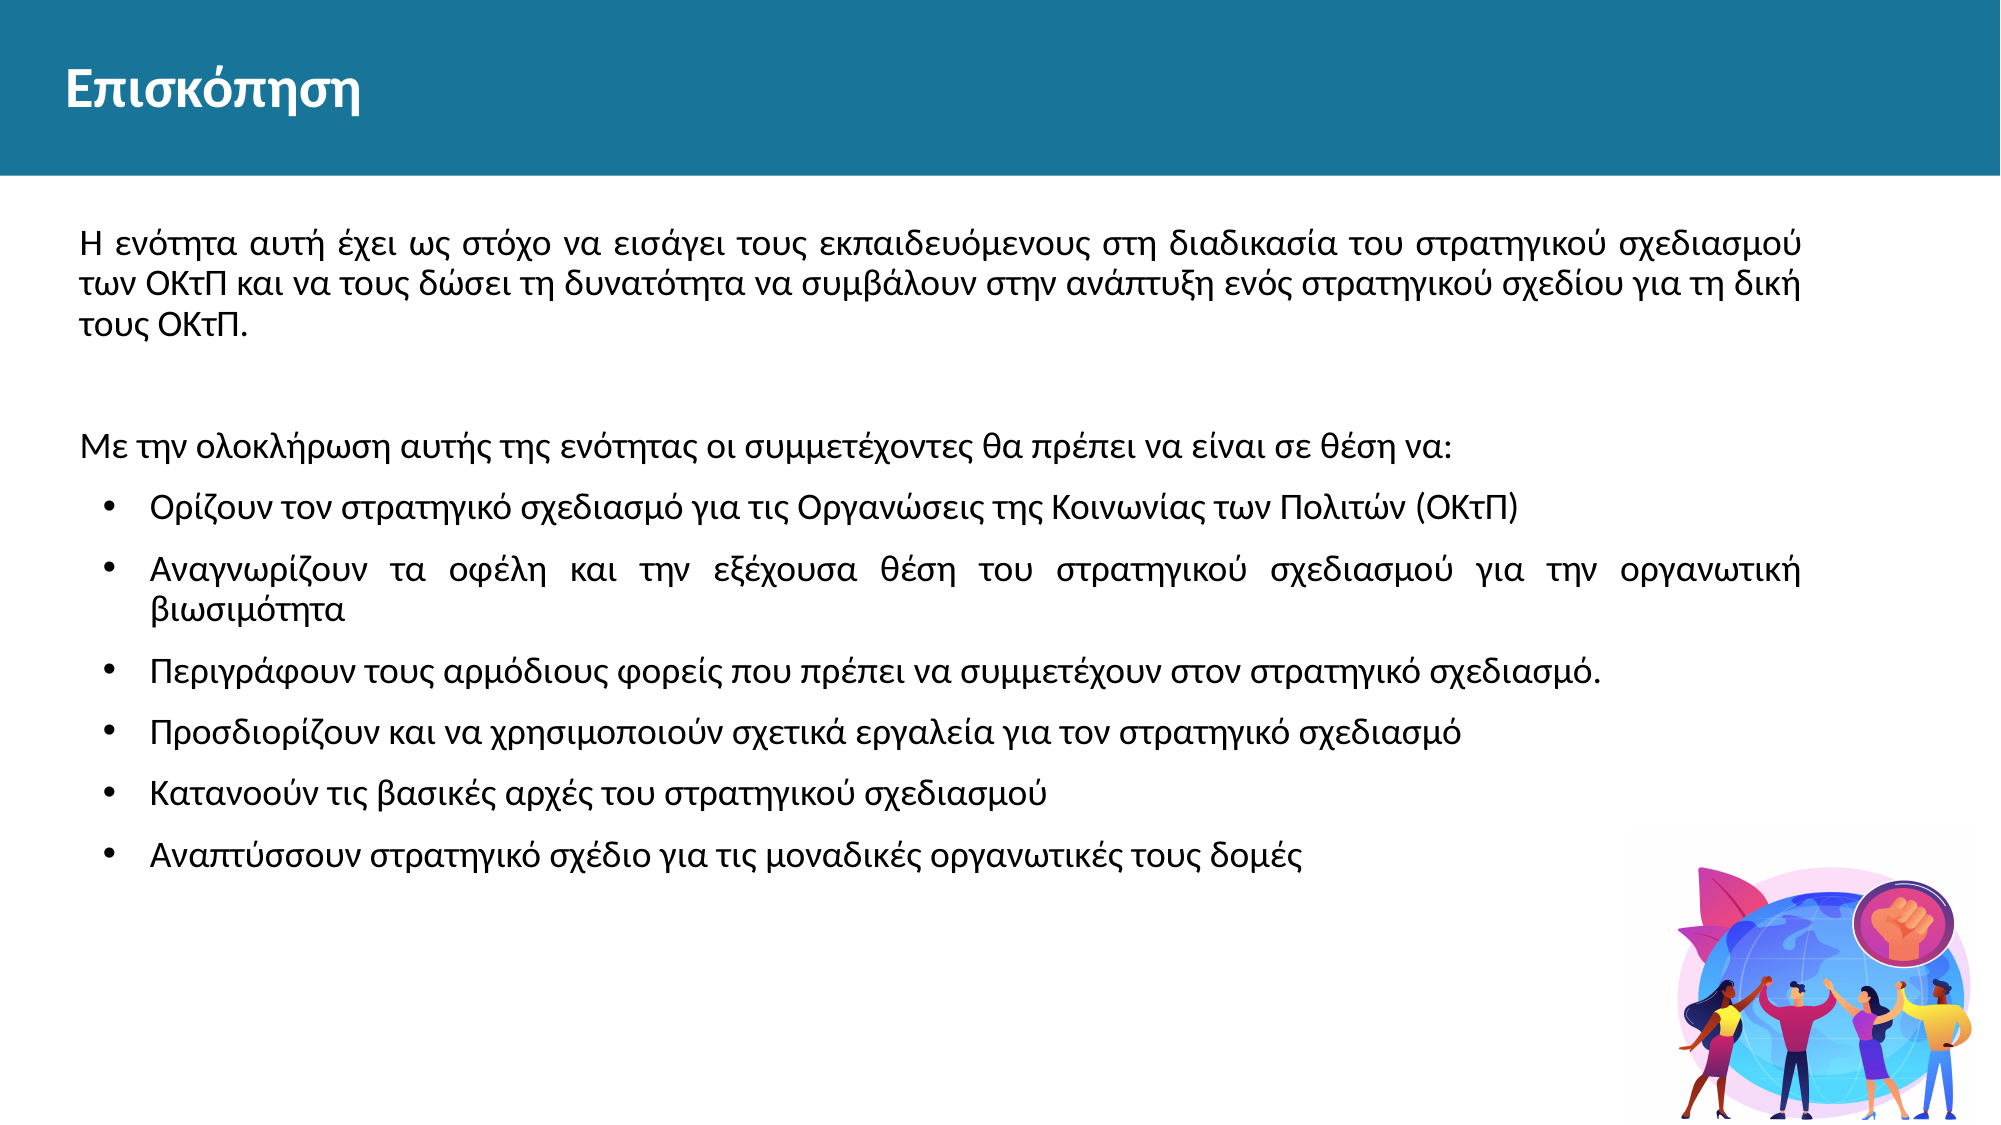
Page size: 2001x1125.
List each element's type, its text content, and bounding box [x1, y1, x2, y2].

title Επισκόπηση [65, 28, 1935, 140]
list Η ενότητα αυτή έχει ως στόχο να εισάγει τους εκπαιδευόμενους στη διαδικασία του στρατηγικού σχεδιασμού των ΟΚτΠ και να τους δώσει τη δυνατότητα να συμβάλουν στην ανάπτυξη ενός στρατηγικού σχεδίου για τη δική τους ΟΚτΠ. Με την ολοκλήρωση αυτής της ενότητας οι συμμετέχοντες θα πρέπει να είναι σε θέση να: Ορίζουν τον στρατηγικό σχεδιασμό για τις Οργανώσεις της Κοινωνίας των Πολιτών (ΟΚτΠ) Αναγνωρίζουν τα οφέλη και την εξέχουσα θέση του στρατηγικού σχεδιασμού για την οργανωτική βιωσιμότητα Περιγράφουν τους αρμόδιους φορείς που πρέπει να συμμετέχουν στον στρατηγικό σχεδιασμό. Προσδιορίζουν και να χρησιμοποιούν σχετικά εργαλεία για τον στρατηγικό σχεδιασμό Κατανοούν τις βασικές αρχές του στρατηγικού σχεδιασμού Αναπτύσσουν στρατηγικό σχέδιο για τις μοναδικές οργανωτικές τους δομές [65, 222, 1804, 1074]
picture [1630, 826, 1977, 1125]
